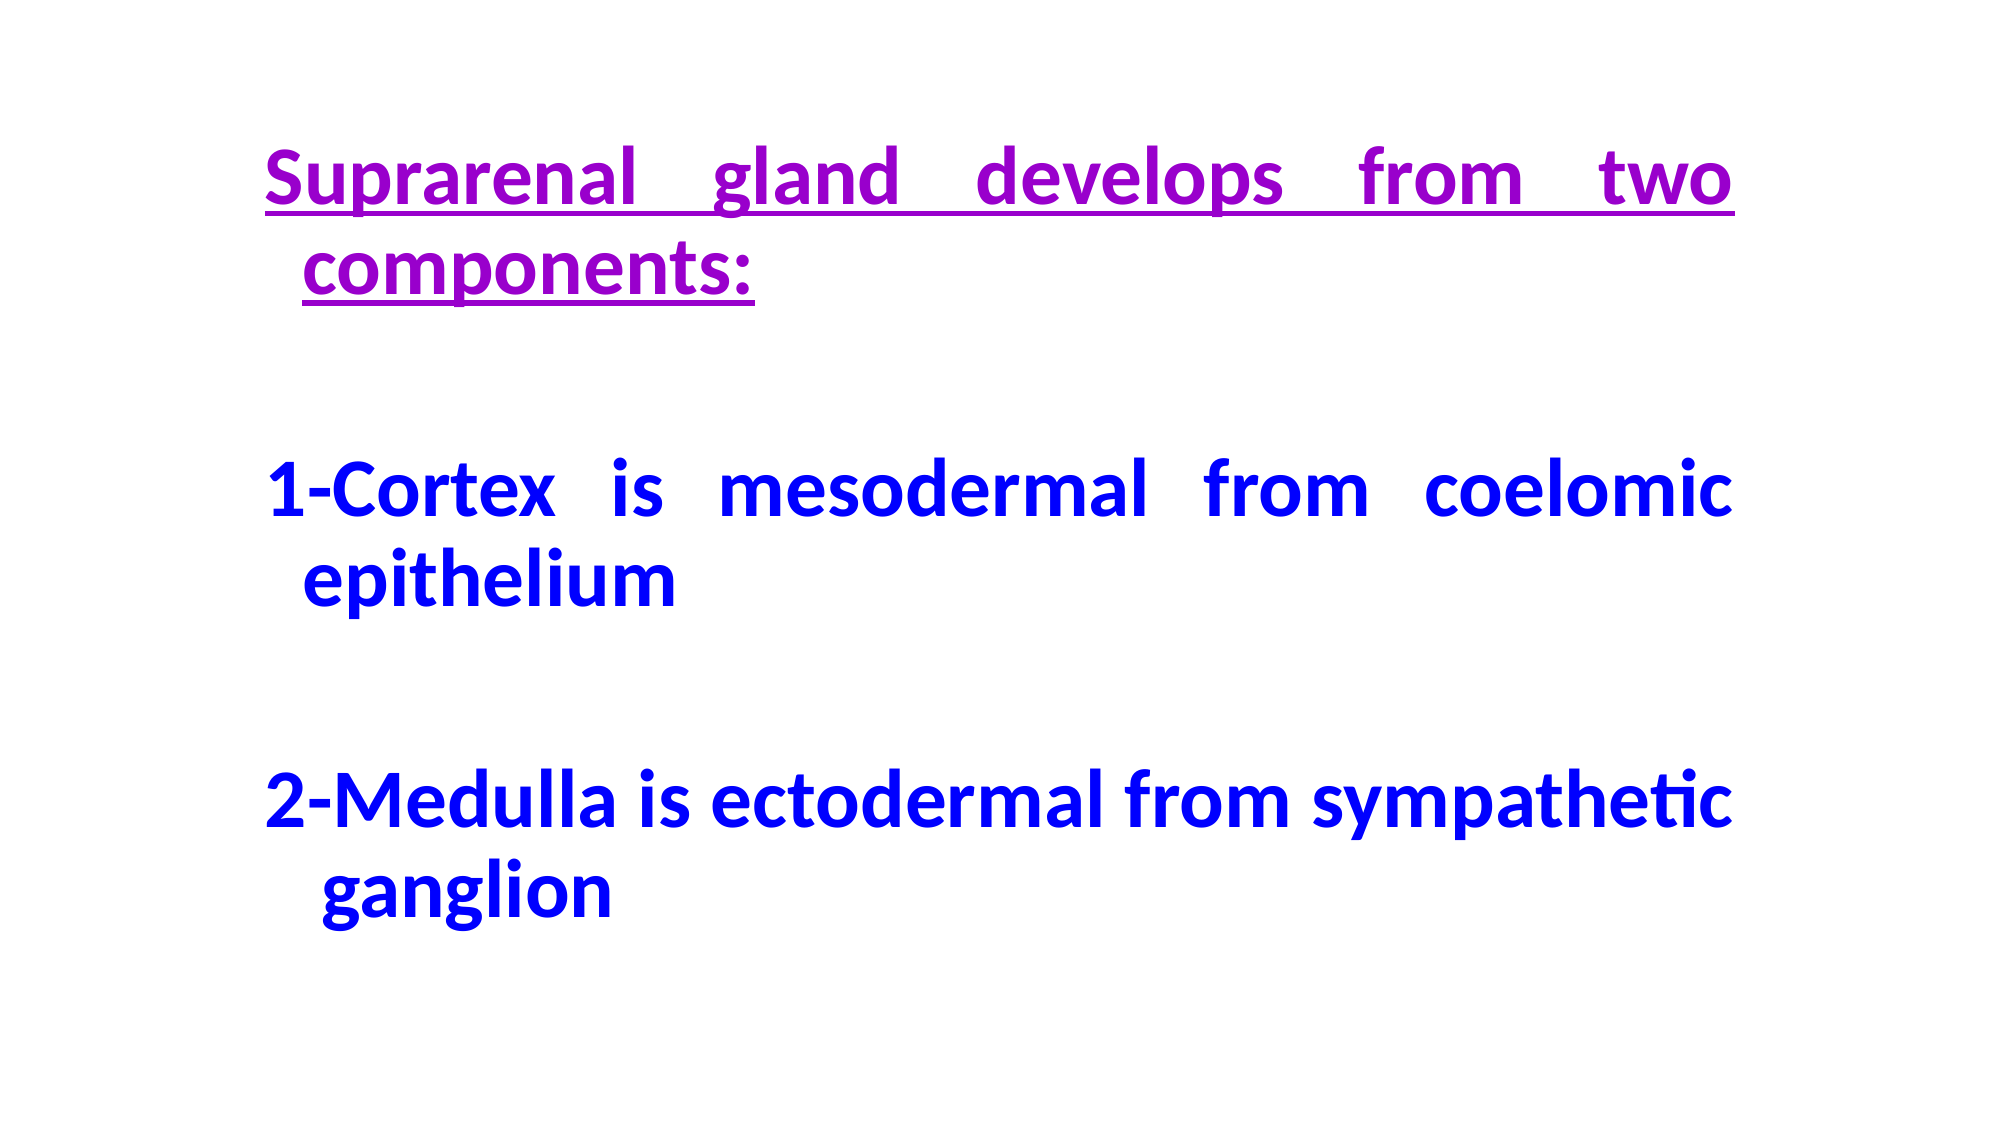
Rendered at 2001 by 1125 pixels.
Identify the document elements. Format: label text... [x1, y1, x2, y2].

list Suprarenal gland develops from two components: 1-Cortex is mesodermal from coelomic epithelium 2-Medulla is ectodermal from sympathetic ganglion [249, 125, 1750, 1006]
